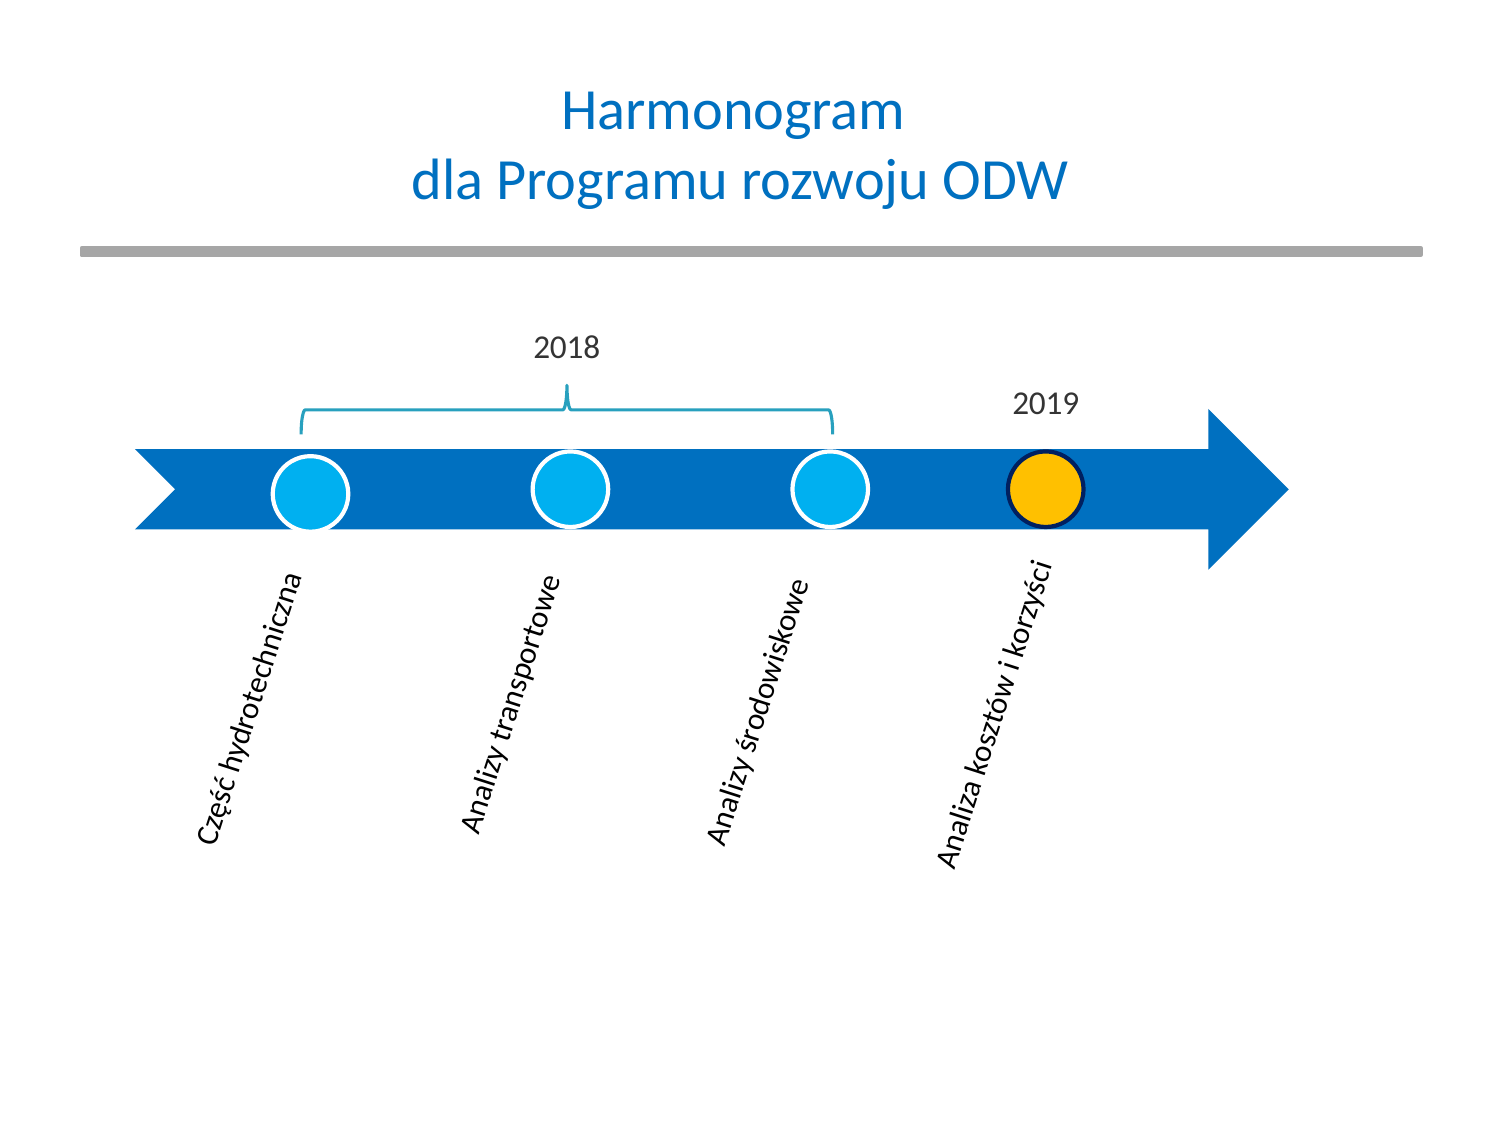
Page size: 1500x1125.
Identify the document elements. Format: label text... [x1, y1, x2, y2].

text_box Harmonogram dla Programu rozwoju ODW [139, 63, 1341, 219]
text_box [134, 255, 1289, 1012]
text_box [81, 247, 1421, 256]
